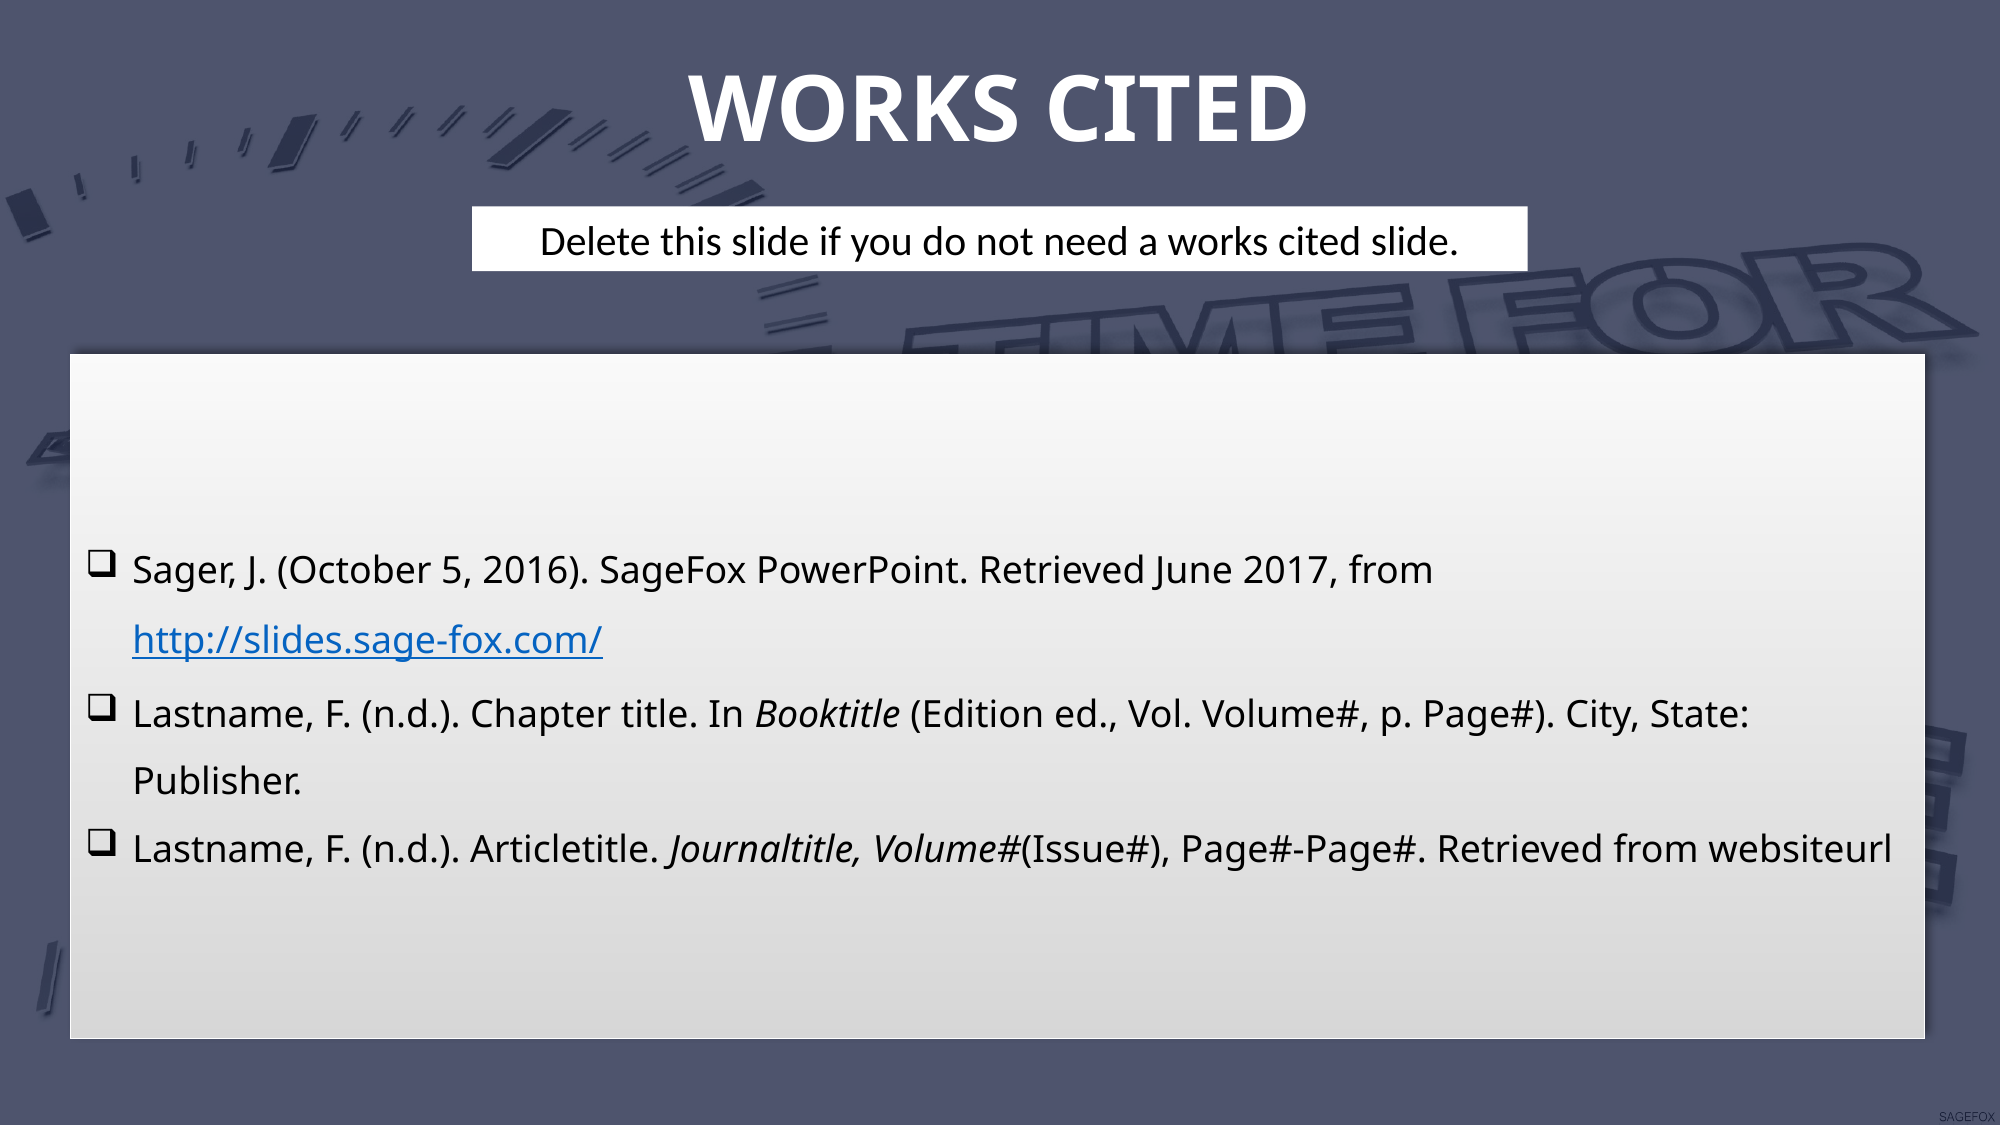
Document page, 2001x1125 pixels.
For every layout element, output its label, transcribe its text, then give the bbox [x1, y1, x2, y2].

text_box Sager, J. (October 5, 2016). SageFox PowerPoint. Retrieved June 2017, from http://slides.sage-fox.com/ Lastname, F. (n.d.). Chapter title. In Booktitle (Edition ed., Vol. Volume#, p. Page#). City, State: Publisher. Lastname, F. (n.d.). Articletitle. Journaltitle, Volume#(Issue#), Page#-Page#. Retrieved from websiteurl [70, 354, 1925, 1039]
text_box WORKS CITED [548, 42, 1452, 167]
text_box Delete this slide if you do not need a works cited slide. [472, 206, 1528, 272]
